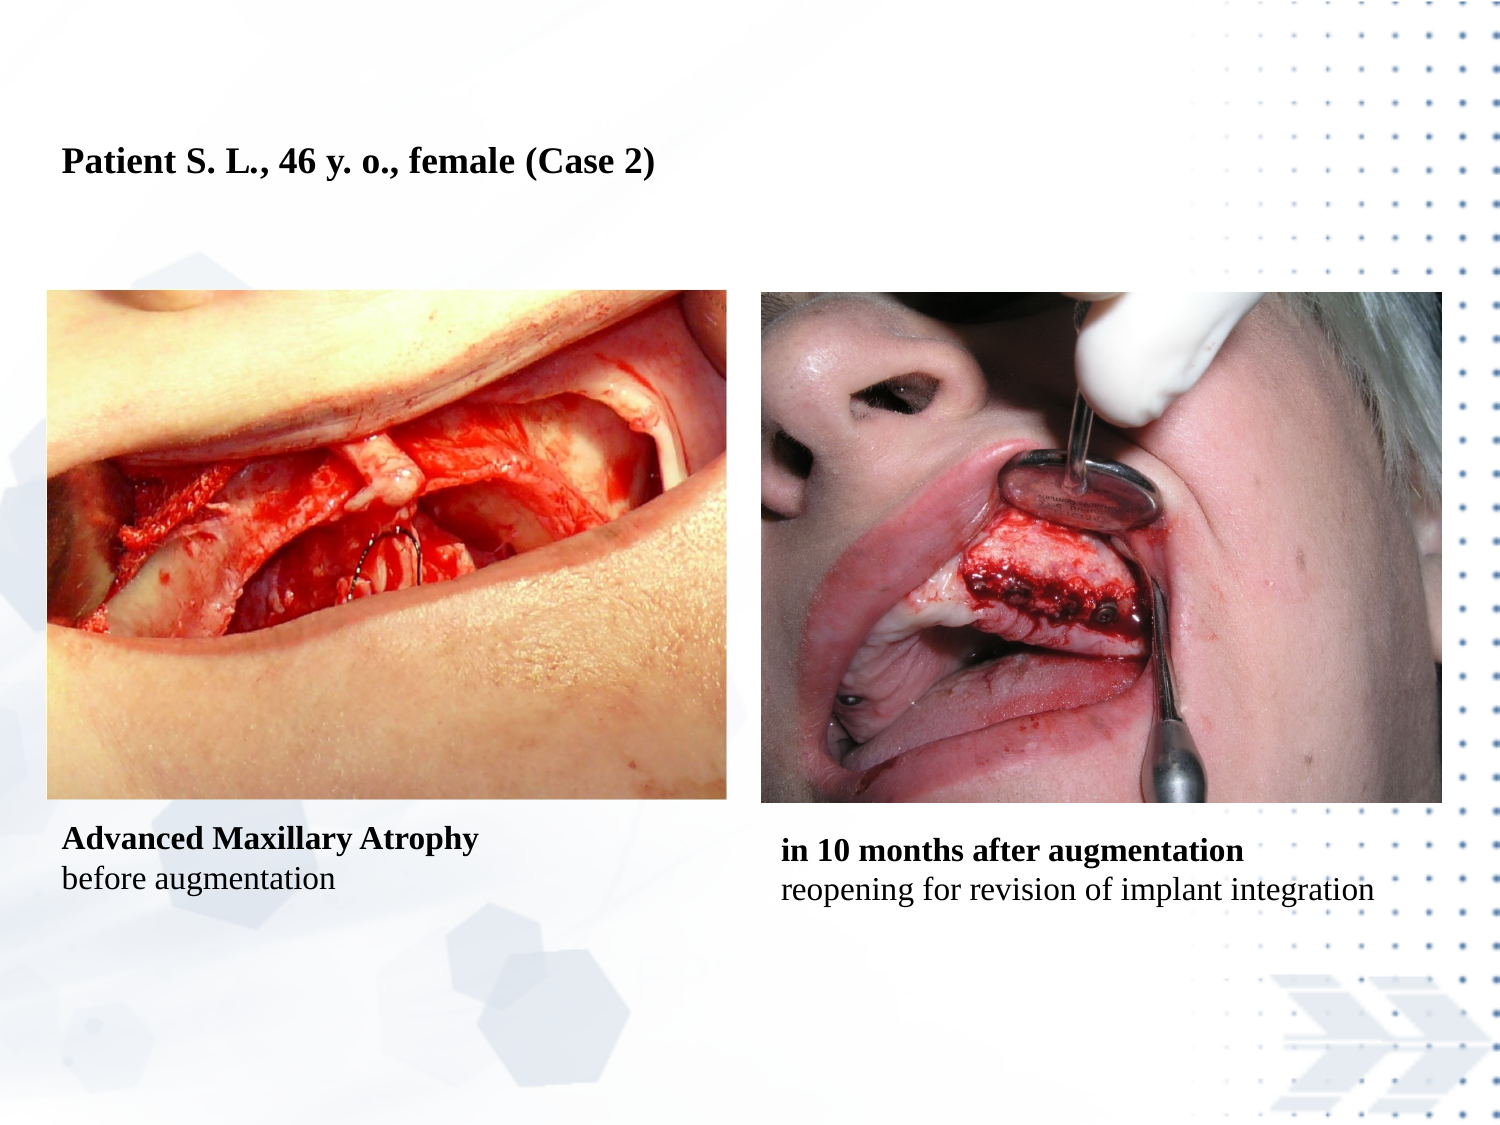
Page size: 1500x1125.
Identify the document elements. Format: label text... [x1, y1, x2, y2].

text_box in 10 months after augmentation reopening for revision of implant integration [766, 820, 1391, 915]
text_box Patient S. L., 46 y. o., female (Case 2) [46, 128, 797, 189]
picture [46, 289, 727, 801]
text_box Advanced Maxillary Atrophy before augmentation [46, 808, 528, 904]
picture [761, 292, 1442, 803]
